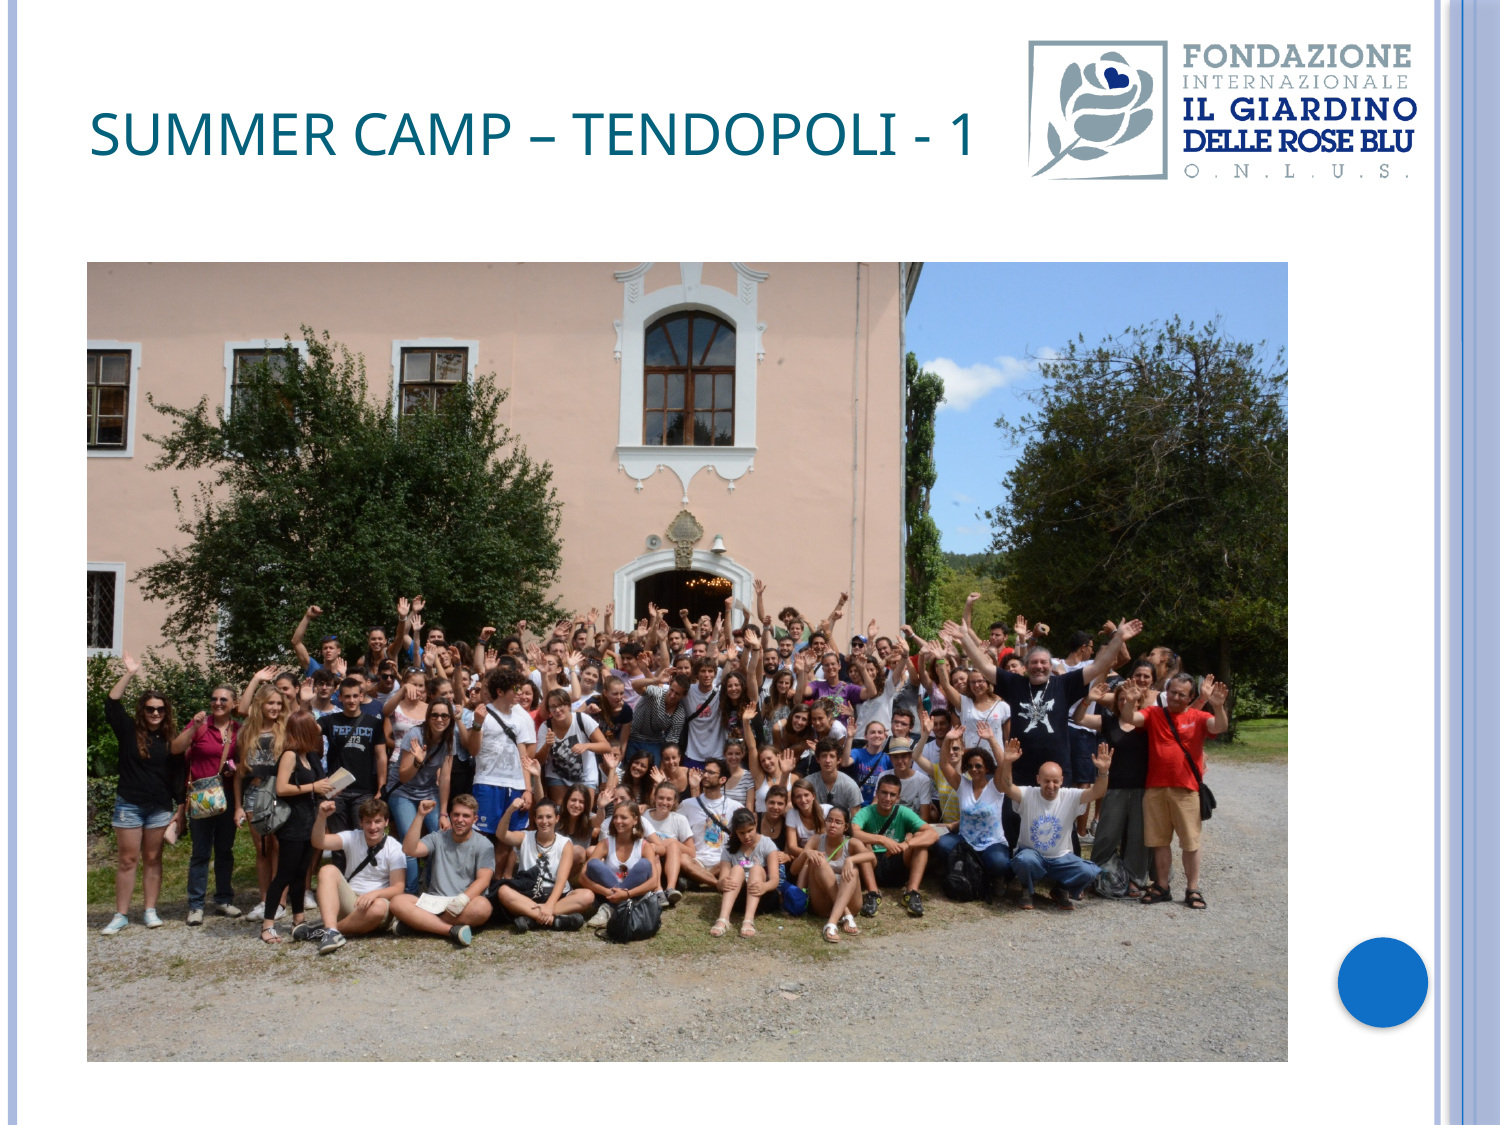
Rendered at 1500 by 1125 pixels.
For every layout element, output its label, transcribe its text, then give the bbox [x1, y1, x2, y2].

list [87, 261, 1288, 1063]
title Summer Camp – Tendopoli - 1 [75, 70, 1001, 174]
picture [1007, 22, 1432, 200]
